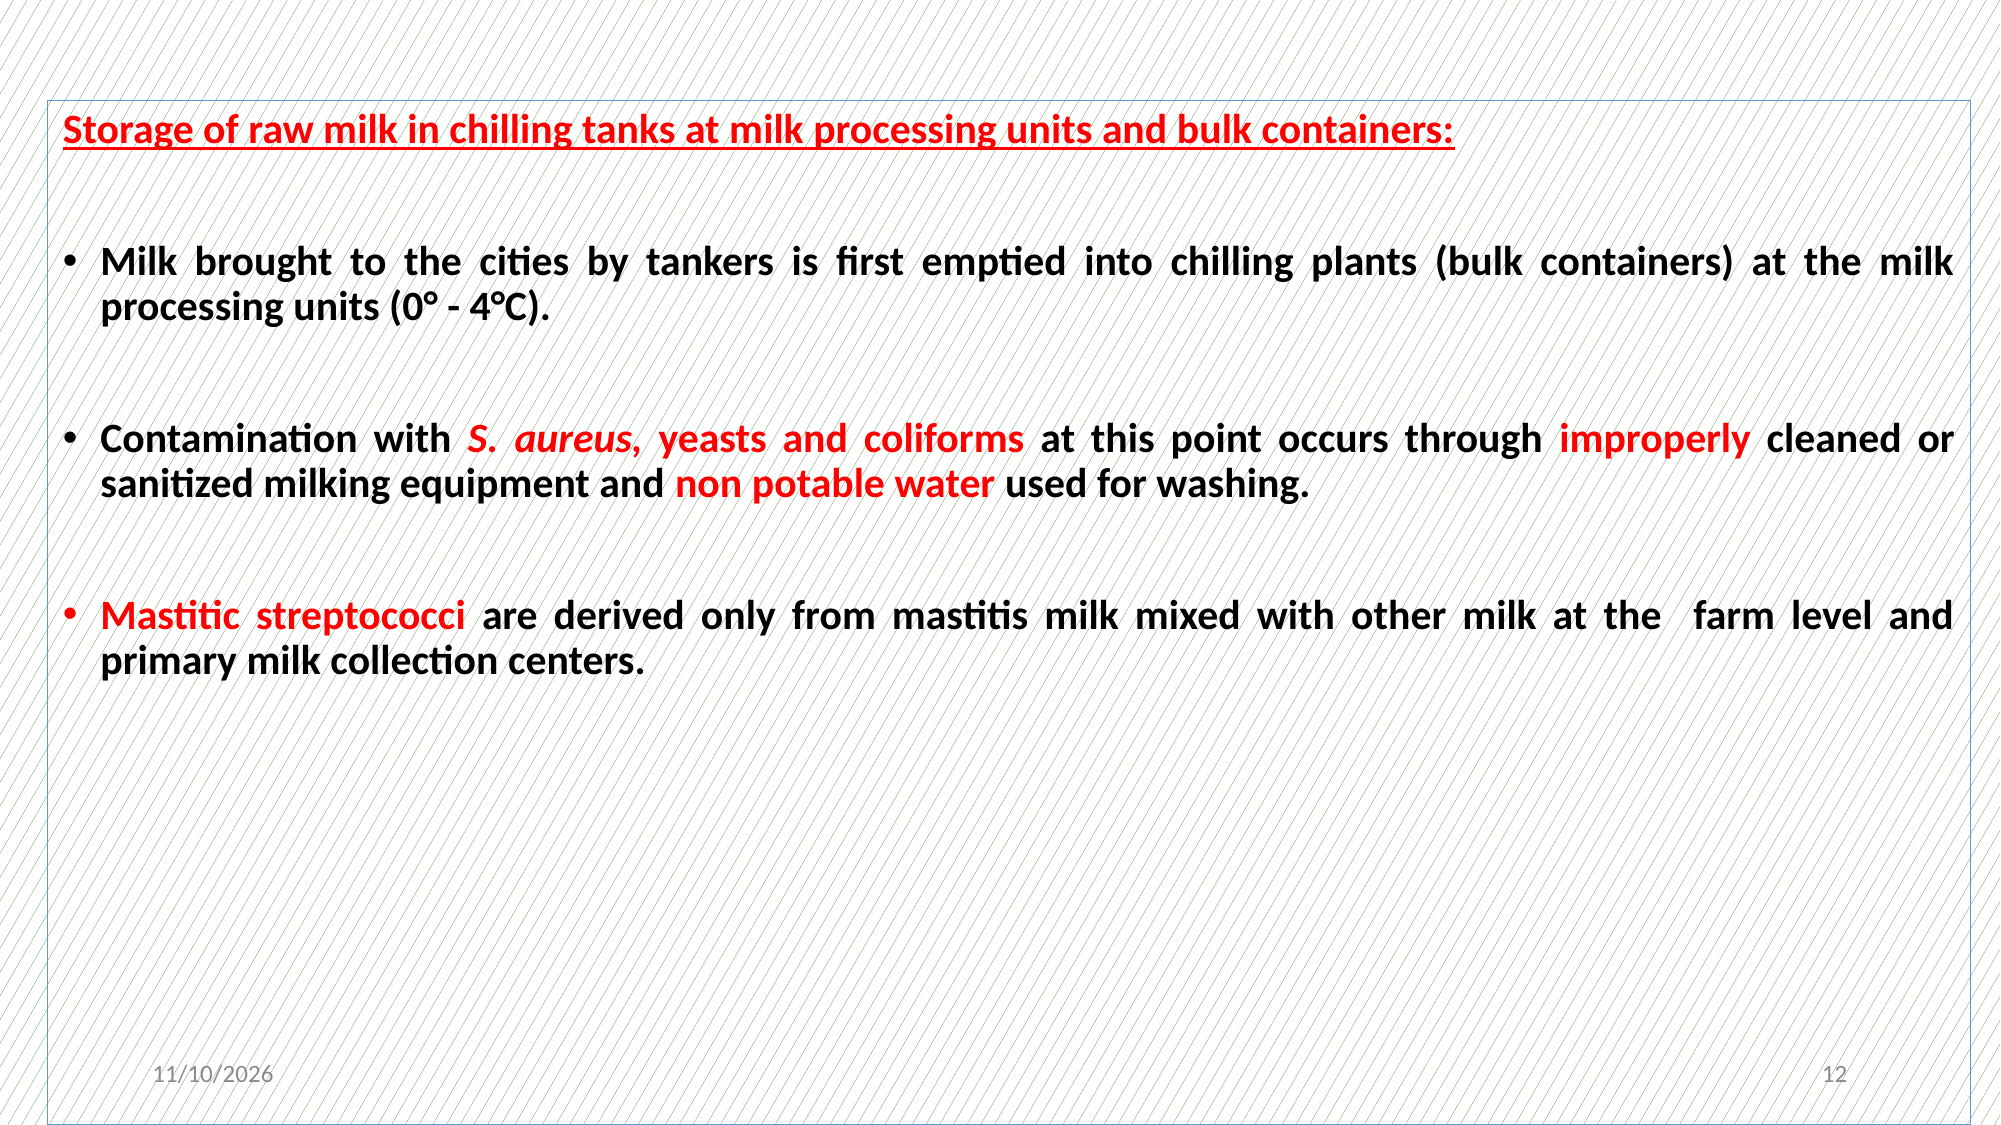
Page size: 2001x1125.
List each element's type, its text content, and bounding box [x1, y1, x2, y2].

list Storage of raw milk in chilling tanks at milk processing units and bulk containers: Milk brought to the cities by tankers is first emptied into chilling plants (bulk containers) at the milk processing units (0° - 4°C). Contamination with S. aureus, yeasts and coliforms at this point occurs through improperly cleaned or sanitized milking equipment and non potable water used for washing. Mastitic streptococci are derived only from mastitis milk mixed with other milk at the farm level and primary milk collection centers. [47, 100, 1971, 1125]
slide_number 12 [1412, 1042, 1863, 1103]
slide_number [137, 1042, 588, 1103]
